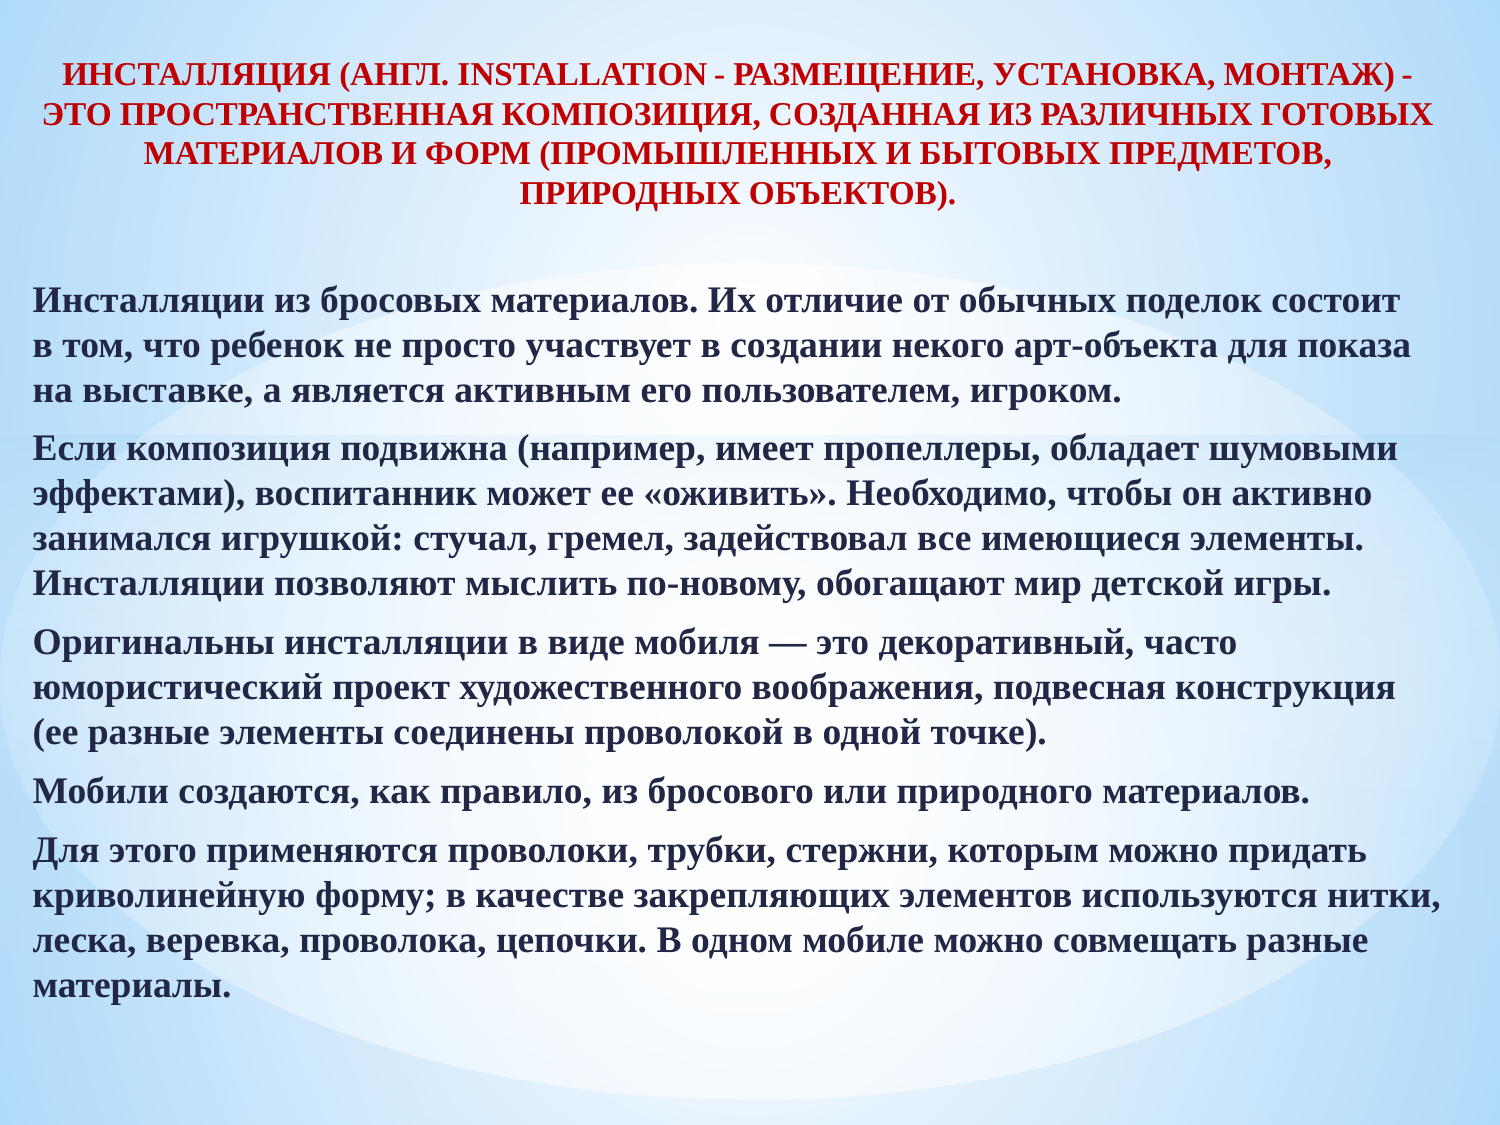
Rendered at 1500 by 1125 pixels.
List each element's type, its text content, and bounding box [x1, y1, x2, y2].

list Инсталляции из бросовых материалов. Их отличие от обычных поделок состоит в том, что ребенок не просто участвует в создании некого арт-объекта для показа на выставке, а является активным его пользователем, игроком. Если композиция подвижна (например, имеет пропеллеры, обладает шумовыми эффектами), воспитанник может ее «оживить». Необходимо, чтобы он активно занимался игрушкой: стучал, гремел, задействовал все имеющиеся элементы. Инсталляции позволяют мыслить по-новому, обогащают мир детской игры. Оригинальны инсталляции в виде мобиля — это декоративный, часто юмористический проект художественного воображения, подвесная конструкция (ее разные элементы соединены проволокой в одной точке). Мобили создаются, как правило, из бросового или природного материалов. Для этого применяются проволоки, трубки, стержни, которым можно придать криволинейную форму; в качестве закрепляющих элементов используются нитки, леска, веревка, проволока, цепочки. В одном мобиле можно совмещать разные материалы. [17, 267, 1471, 1106]
title ИНСТАЛЛЯЦИЯ (АНГЛ. INSTALLATION - РАЗМЕЩЕНИЕ, УСТАНОВКА, МОНТАЖ) - ЭТО ПРОСТРАНСТВЕННАЯ КОМПОЗИЦИЯ, СОЗДАННАЯ ИЗ РАЗЛИЧНЫХ ГОТОВЫХ МАТЕРИАЛОВ И ФОРМ (ПРОМЫШЛЕННЫХ И БЫТОВЫХ ПРЕДМЕТОВ, ПРИРОДНЫХ ОБЪЕКТОВ). [17, 30, 1459, 267]
